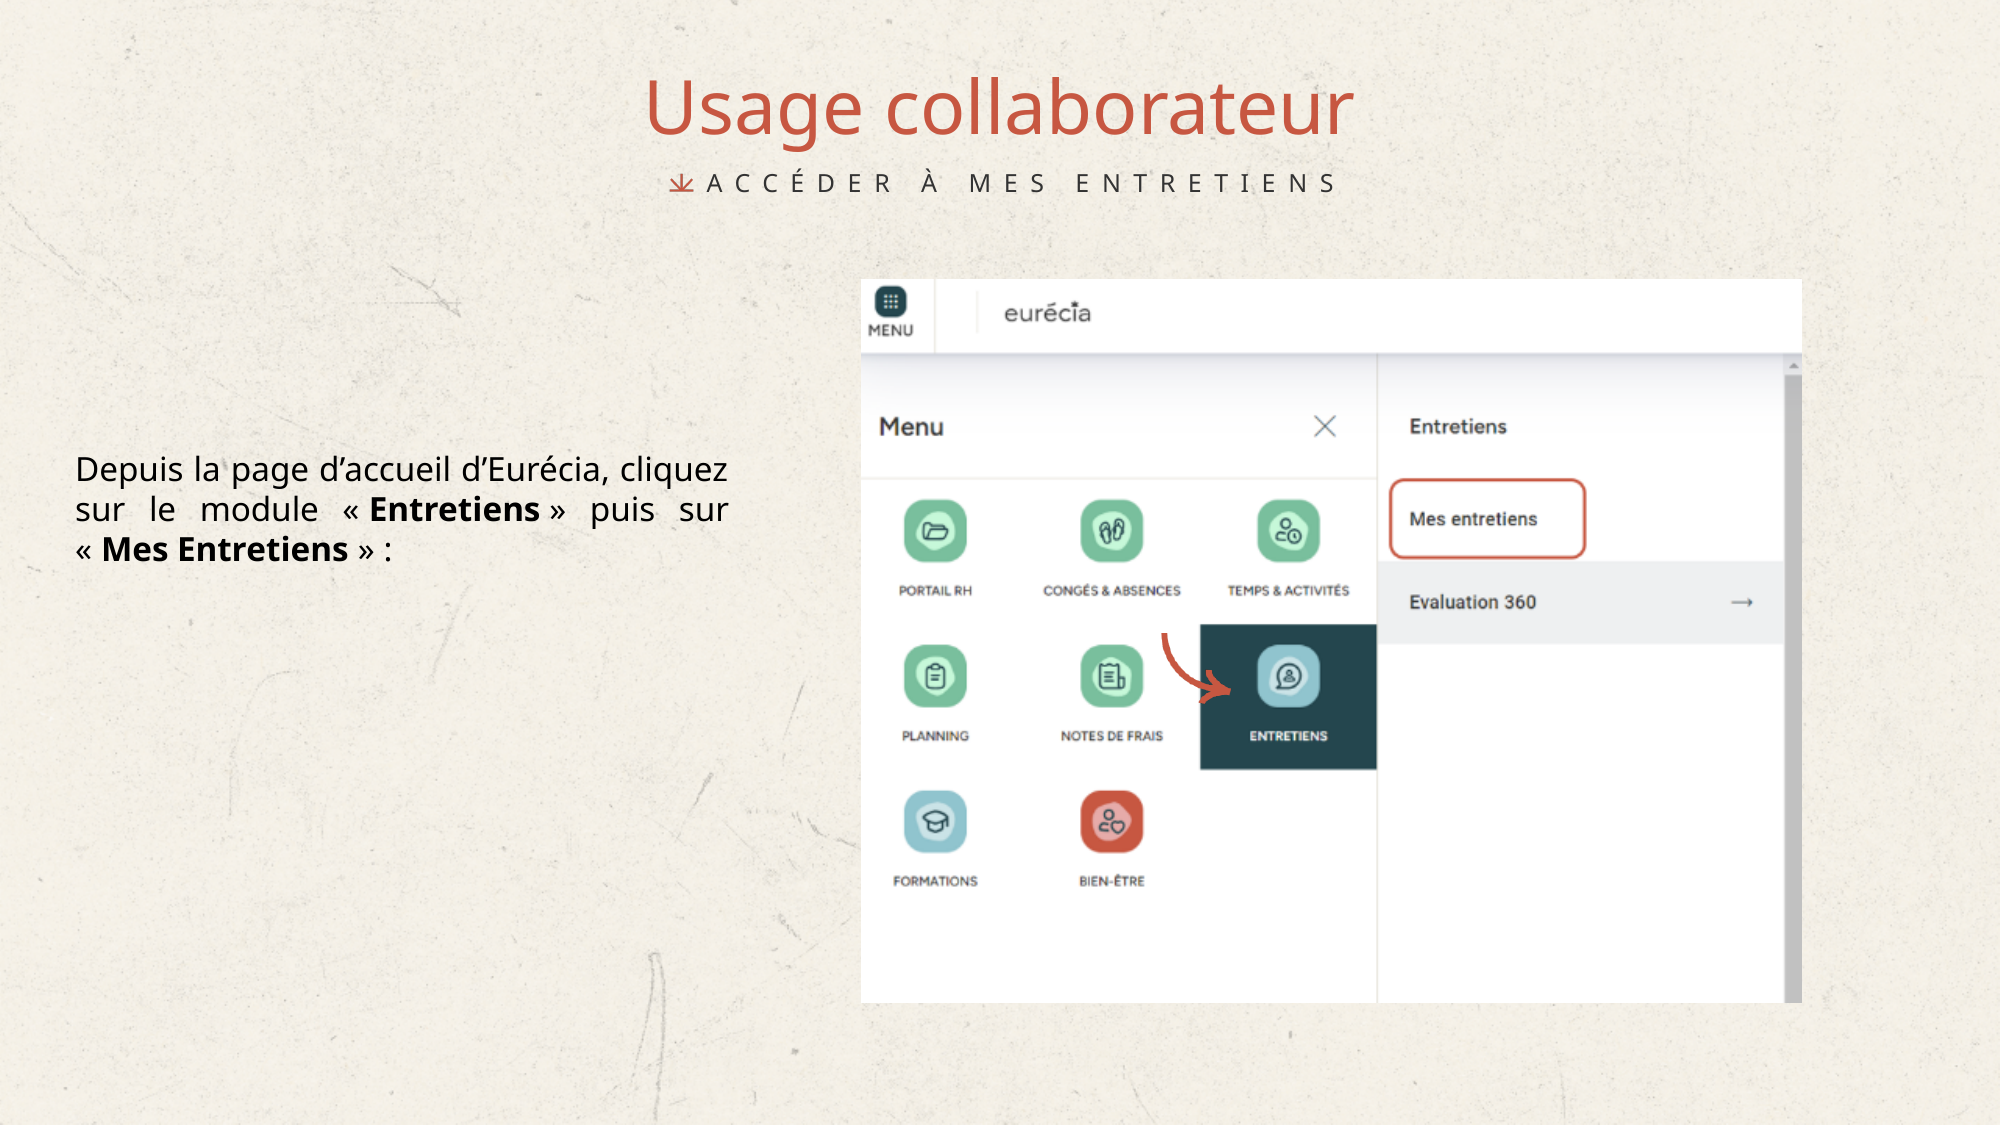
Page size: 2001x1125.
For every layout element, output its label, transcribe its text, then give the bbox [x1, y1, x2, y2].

text_box Accéder à mes entretiens [62, 154, 1942, 210]
picture [0, 0, 2000, 1125]
text_box Depuis la page d’accueil d’Eurécia, cliquez sur le module « Entretiens » puis sur « Mes Entretiens » : [60, 440, 745, 656]
text_box Usage collaborateur [60, 85, 1940, 136]
